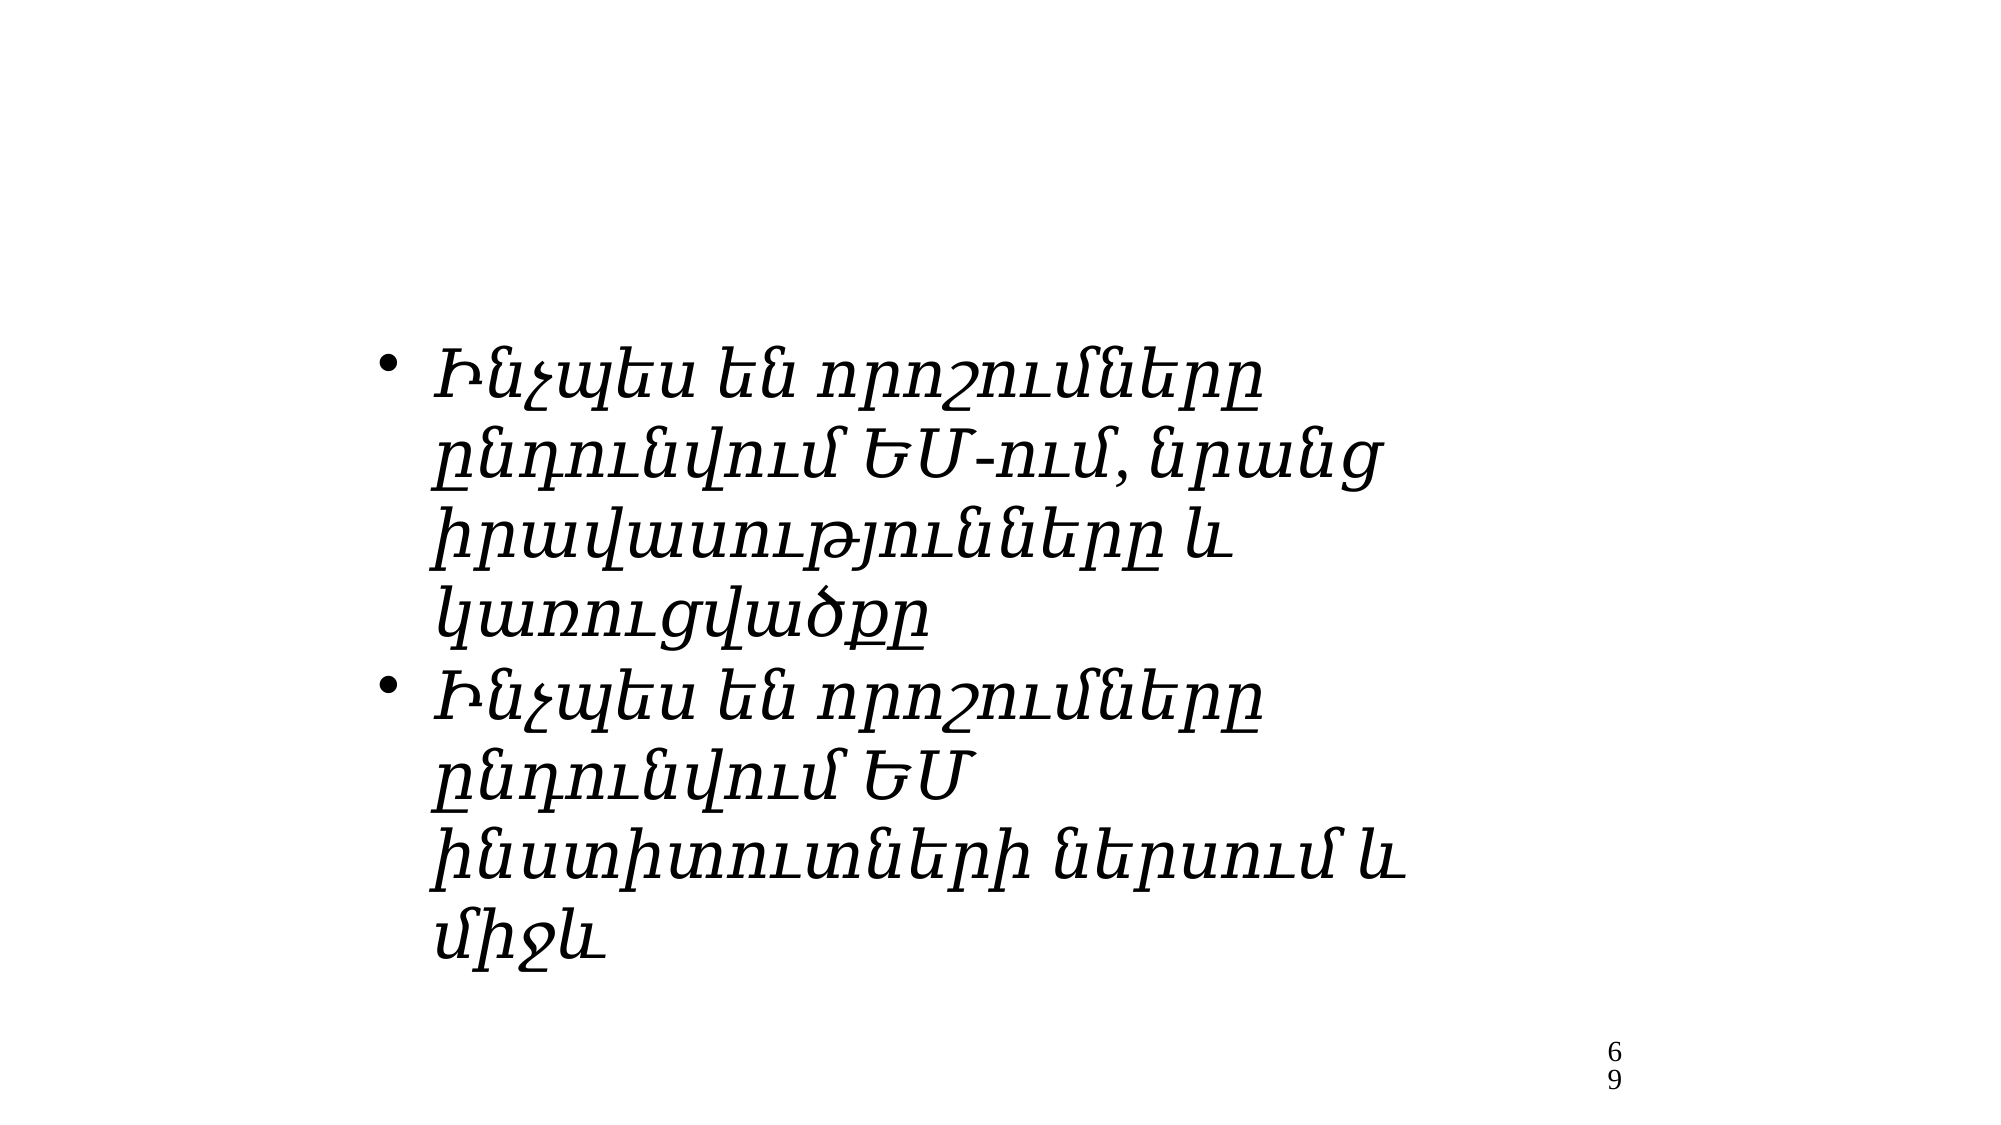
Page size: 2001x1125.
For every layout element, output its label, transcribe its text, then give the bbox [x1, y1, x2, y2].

text_box Ինչպես են որոշումները ընդունվում ԵՄ-ում, նրանց իրավասությունները և կառուցվածքը Ինչպես են որոշումները ընդունվում ԵՄ ինստիտուտների ներսում և միջև [375, 328, 1531, 973]
text_box 69 [1601, 1032, 1629, 1067]
